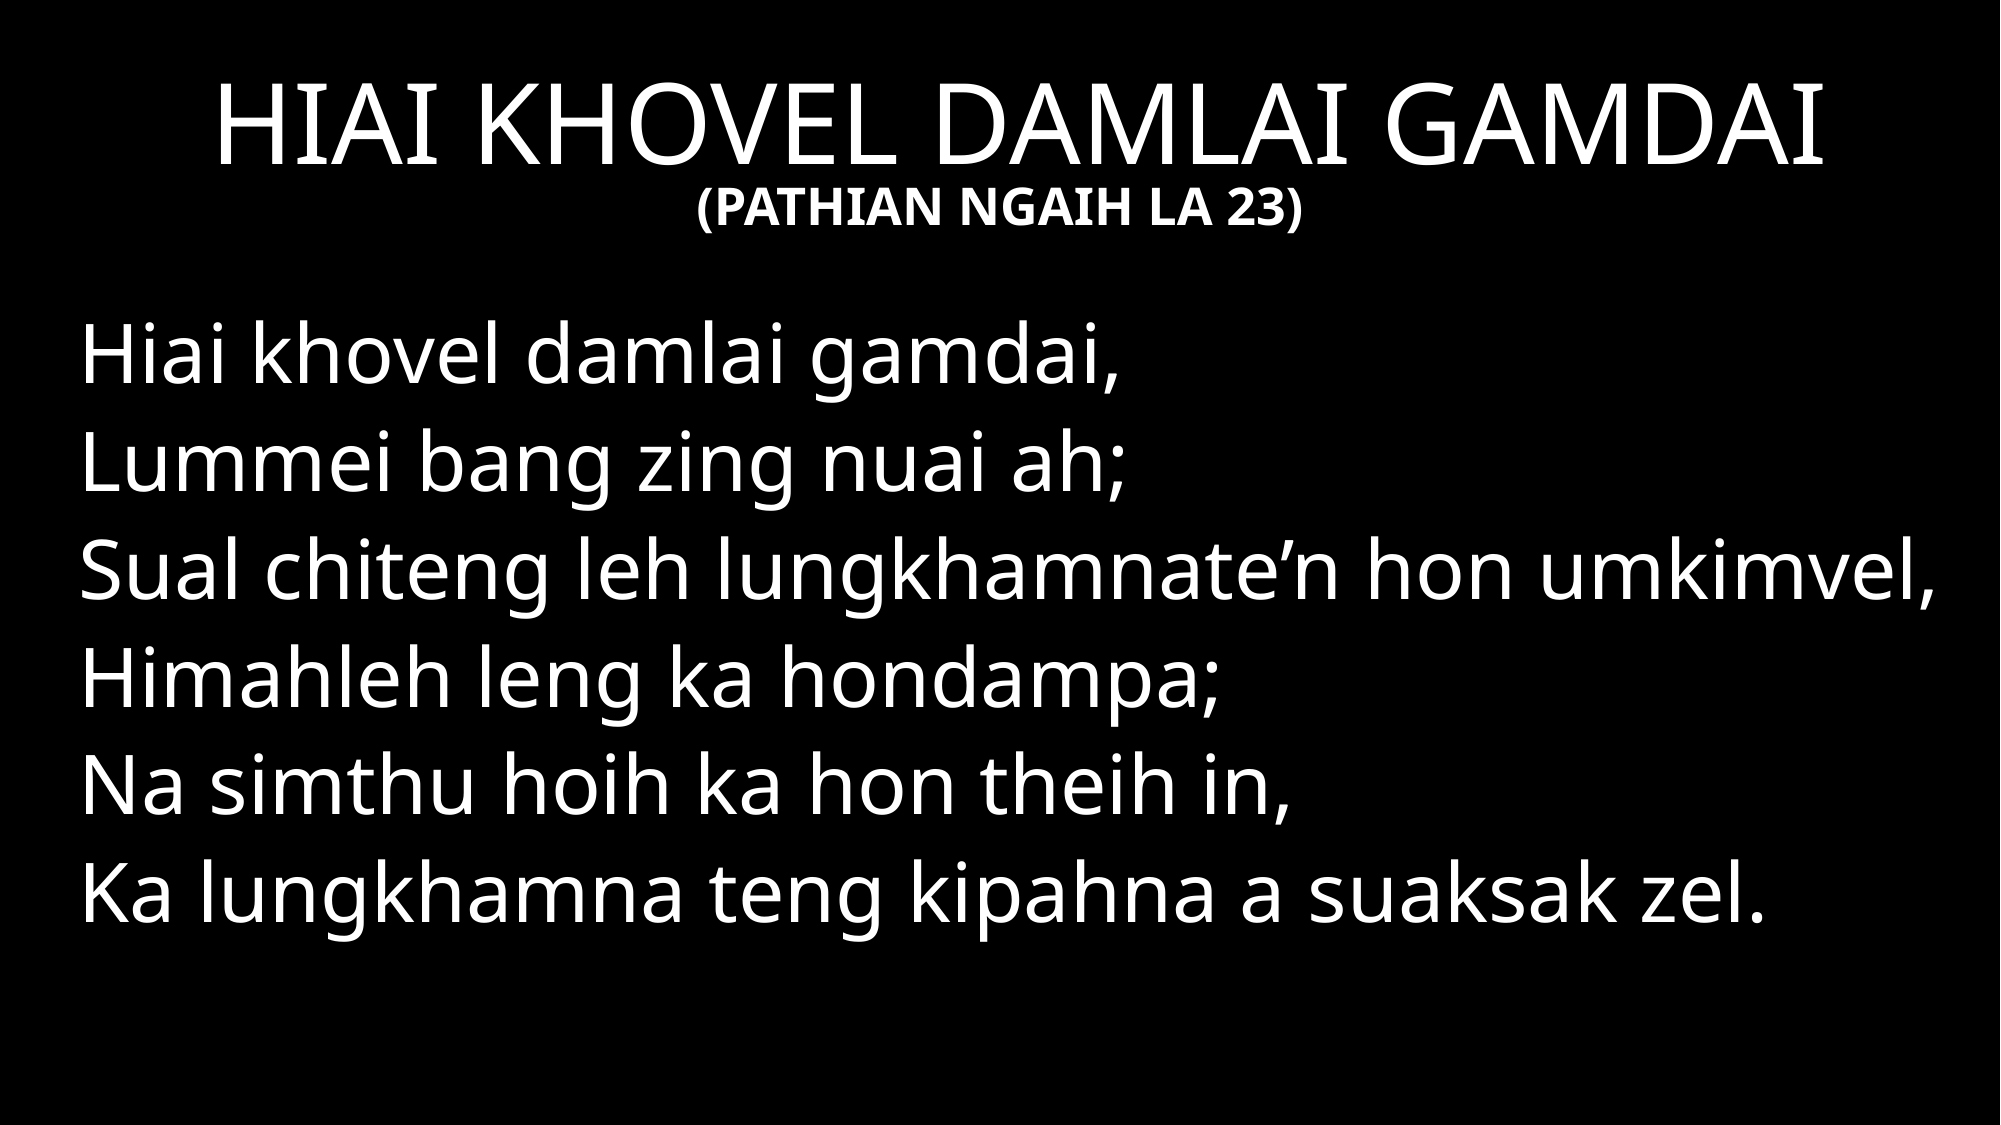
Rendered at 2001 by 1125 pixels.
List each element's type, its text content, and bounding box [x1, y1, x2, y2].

subtitle Hiai khovel damlai gamdai, Lummei bang zing nuai ah; Sual chiteng leh lungkhamnate’n hon umkimvel, Himahleh leng ka hondampa; Na simthu hoih ka hon theih in, Ka lungkhamna teng kipahna a suaksak zel. [63, 258, 1962, 995]
text_box (PATHIAN NGAIH LA 23) [63, 166, 1937, 244]
text_box HIAI KHOVEL DAMLAI GAMDAI [63, 44, 1975, 195]
